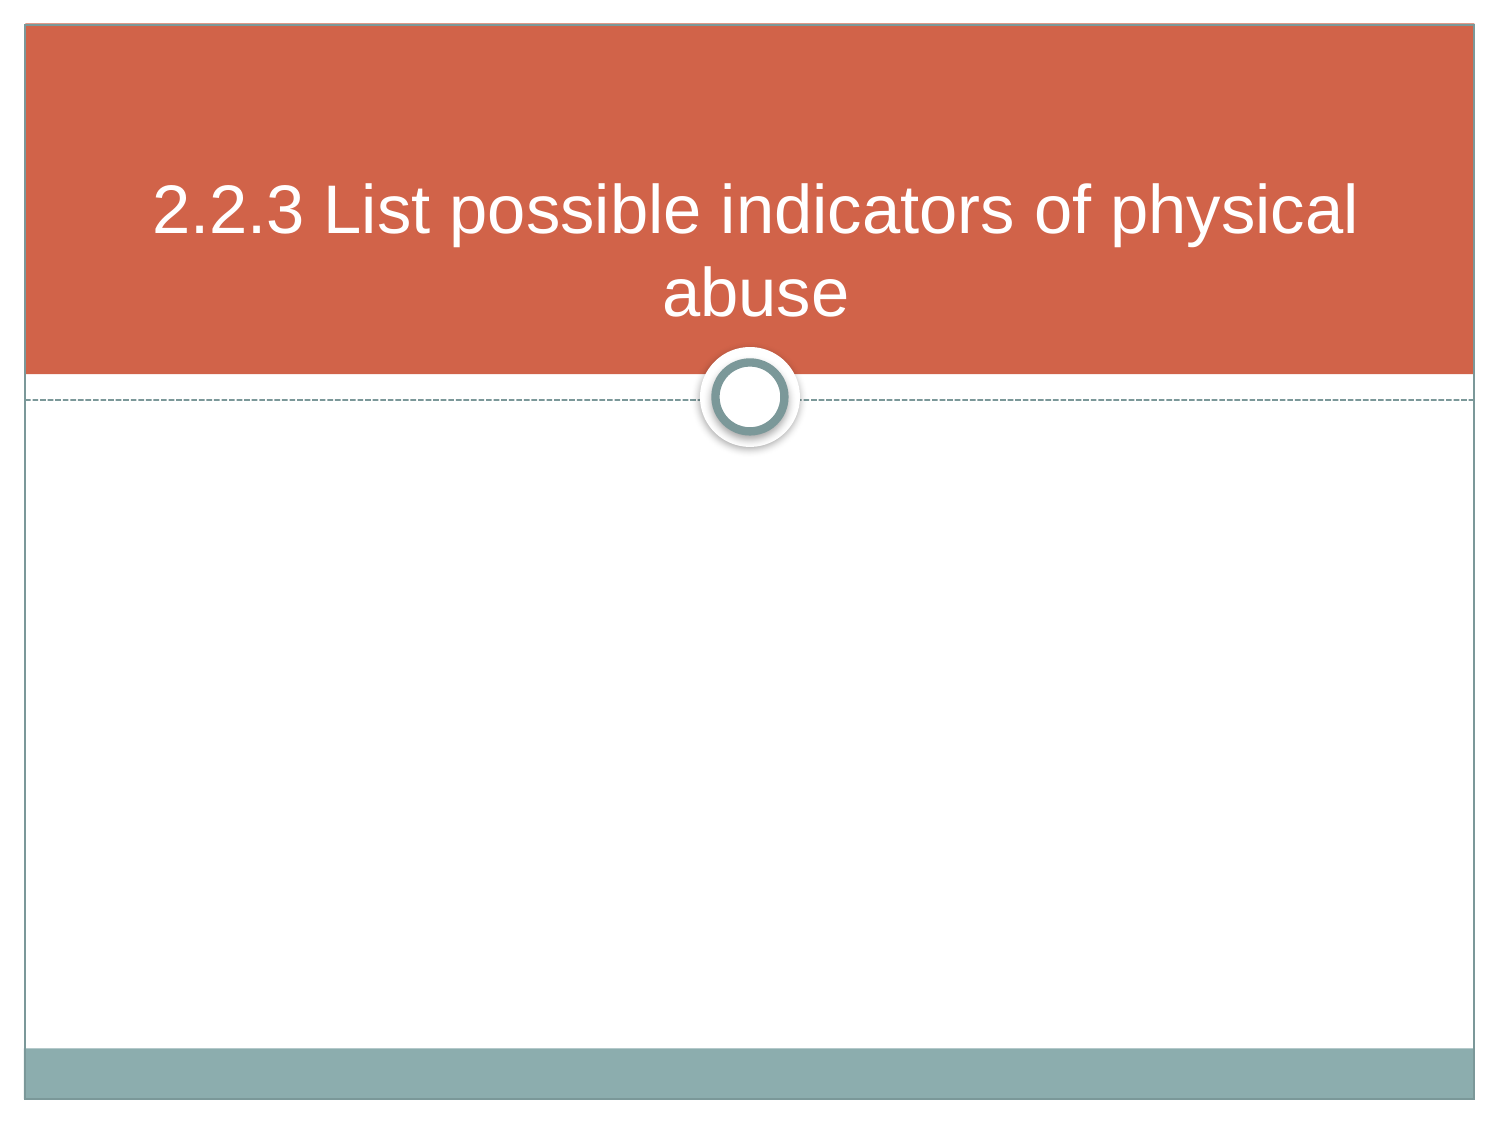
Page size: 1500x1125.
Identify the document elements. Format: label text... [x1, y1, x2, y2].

footer [50, 1051, 638, 1112]
title 2.2.3 List possible indicators of physical abuse [118, 87, 1394, 338]
